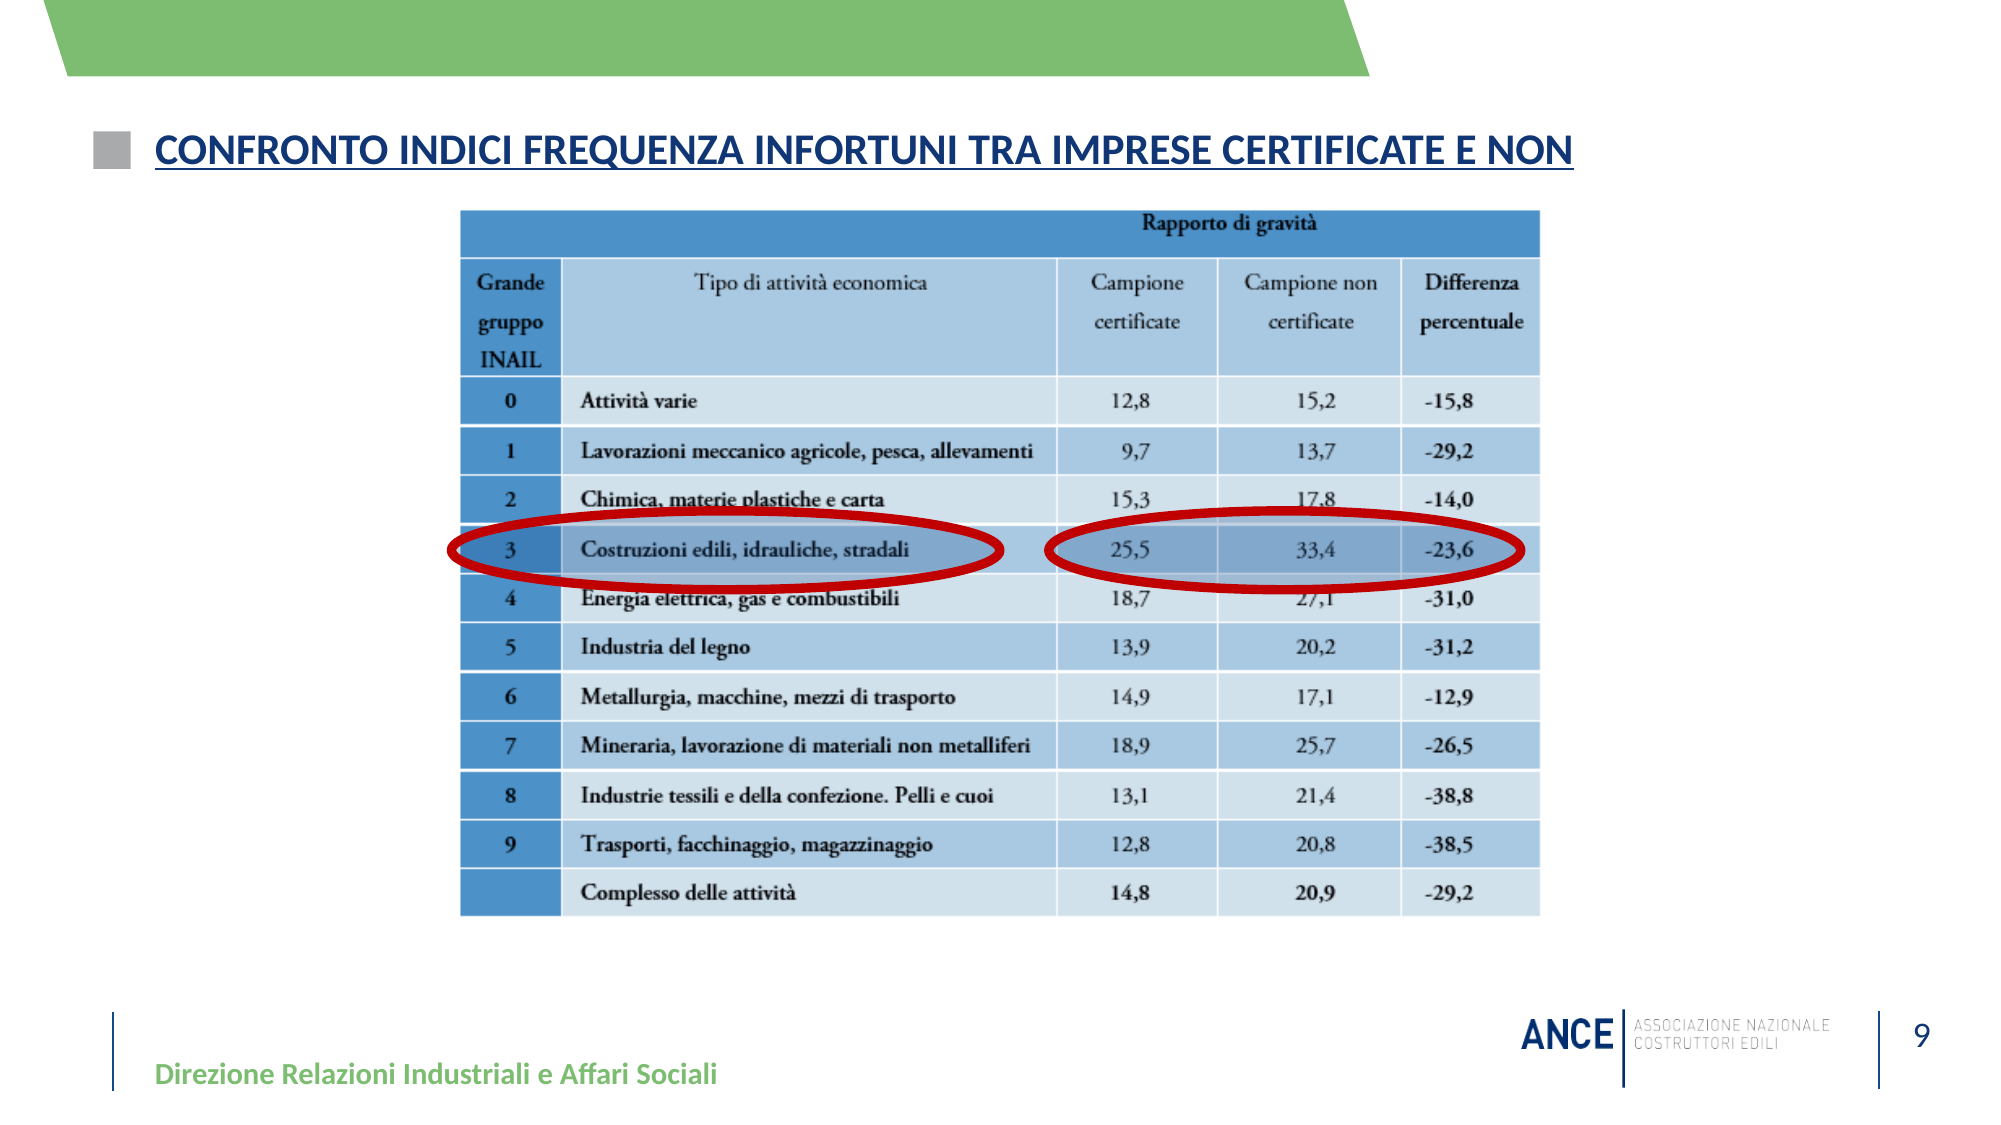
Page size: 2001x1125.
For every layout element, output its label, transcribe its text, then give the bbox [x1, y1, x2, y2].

title CONFRONTO INDICI FREQUENZA INFORTUNI TRA IMPRESE CERTIFICATE E NON [155, 120, 1845, 192]
list Direzione Relazioni Industriali e Affari Sociali [152, 1011, 1034, 1125]
picture [1634, 1019, 1829, 1049]
picture [1521, 1019, 1568, 1049]
picture [1571, 1018, 1613, 1049]
text_box [43, 0, 1370, 77]
text_box [93, 131, 131, 169]
slide_number 9 [1883, 1011, 1960, 1059]
picture [451, 200, 1549, 924]
